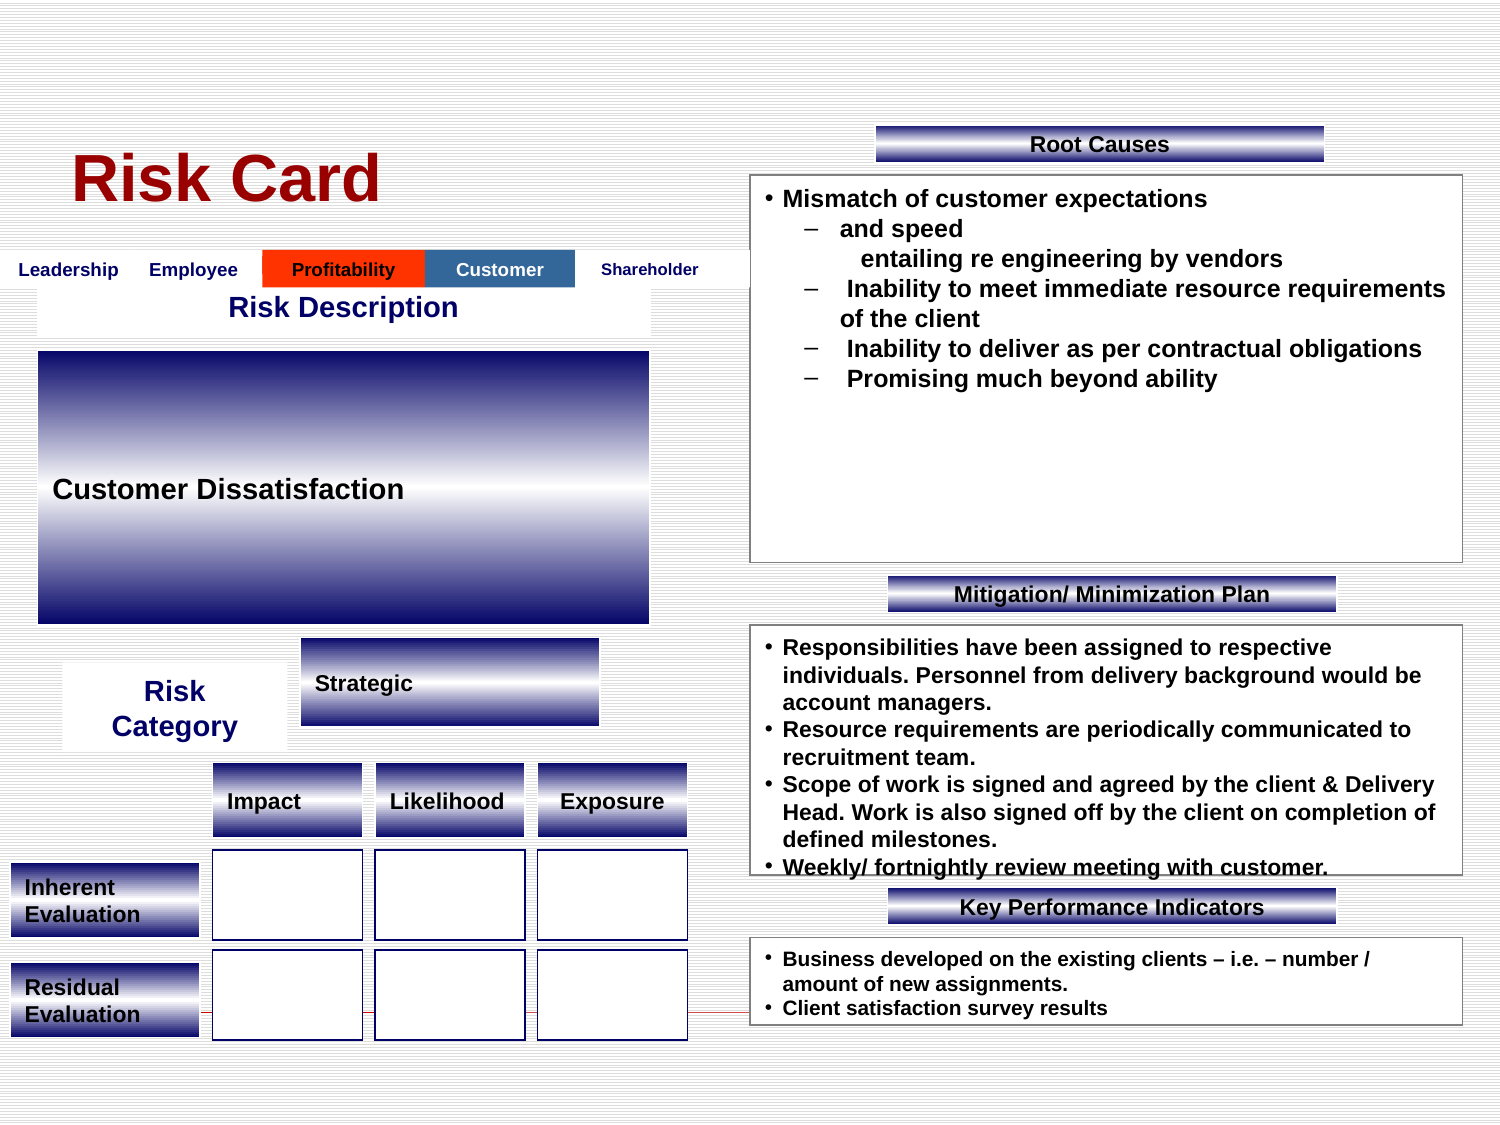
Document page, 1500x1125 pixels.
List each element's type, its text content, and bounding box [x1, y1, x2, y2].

text_box Customer Dissatisfaction [37, 350, 650, 625]
text_box [374, 950, 525, 1040]
text_box Residual Evaluation [9, 962, 200, 1038]
text_box [212, 950, 363, 1040]
text_box Strategic [299, 637, 600, 728]
text_box Responsibilities have been assigned to respective individuals. Personnel from delivery background would be account managers. Resource requirements are periodically communicated to recruitment team. Scope of work is signed and agreed by the client & Delivery Head. Work is also signed off by the client on completion of defined milestones. Weekly/ fortnightly review meeting with customer. [750, 624, 1463, 875]
title Risk Card [56, 117, 1426, 233]
text_box [374, 849, 525, 940]
text_box Mismatch of customer expectations and speed entailing re engineering by vendors Inability to meet immediate resource requirements of the client Inability to deliver as per contractual obligations Promising much beyond ability [750, 174, 1463, 563]
text_box Likelihood [374, 762, 525, 838]
text_box Exposure [537, 762, 688, 838]
text_box Leadership [0, 249, 124, 288]
text_box Business developed on the existing clients – i.e. – number / amount of new assignments. Client satisfaction survey results [750, 937, 1463, 1025]
text_box Employee [124, 249, 262, 288]
text_box Root Causes [874, 125, 1325, 163]
text_box Profitability [262, 249, 424, 288]
text_box Impact [212, 762, 363, 838]
text_box [212, 849, 363, 940]
text_box Shareholder [575, 249, 750, 288]
text_box Risk Description [37, 288, 650, 338]
text_box Risk Category [62, 662, 288, 753]
text_box [537, 849, 688, 940]
text_box Mitigation/ Minimization Plan [887, 575, 1338, 613]
text_box Key Performance Indicators [887, 887, 1338, 925]
text_box Customer [424, 249, 575, 288]
text_box Inherent Evaluation [9, 862, 200, 938]
text_box [537, 950, 688, 1040]
